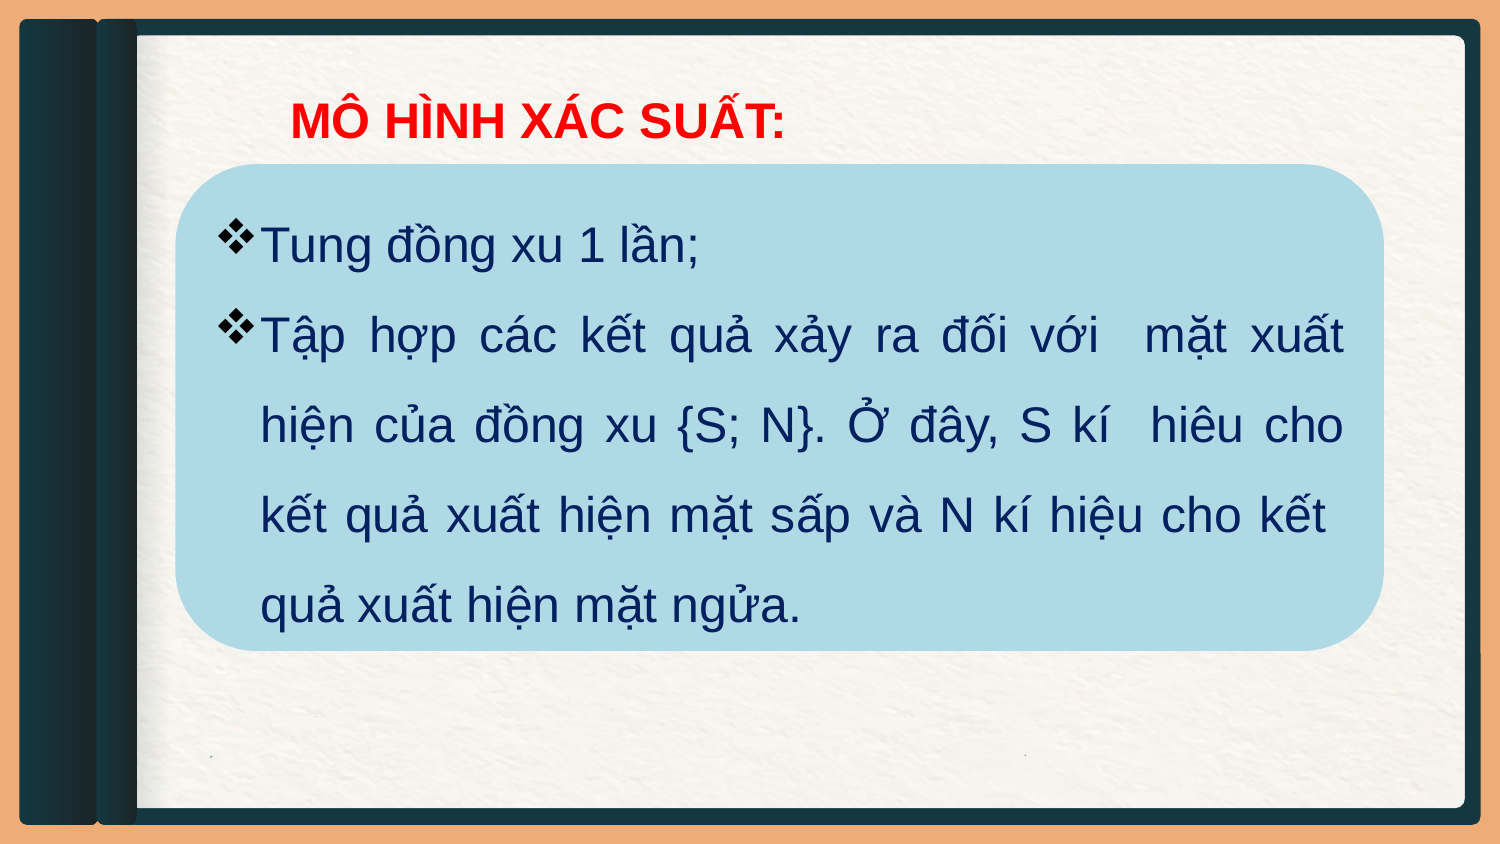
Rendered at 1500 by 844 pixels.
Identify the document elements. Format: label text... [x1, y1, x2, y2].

picture [137, 35, 1465, 809]
text_box MÔ HÌNH XÁC SUẤT: [275, 81, 855, 157]
text_box Tung đồng xu 1 lần; Tập hợp các kết quả xảy ra đối với mặt xuất hiện của đồng xu {S; N}. Ở đây, S kí hiêu cho kết quả xuất hiện mặt sấp và N kí hiệu cho kết quả xuất hiện mặt ngửa. [173, 162, 1386, 654]
